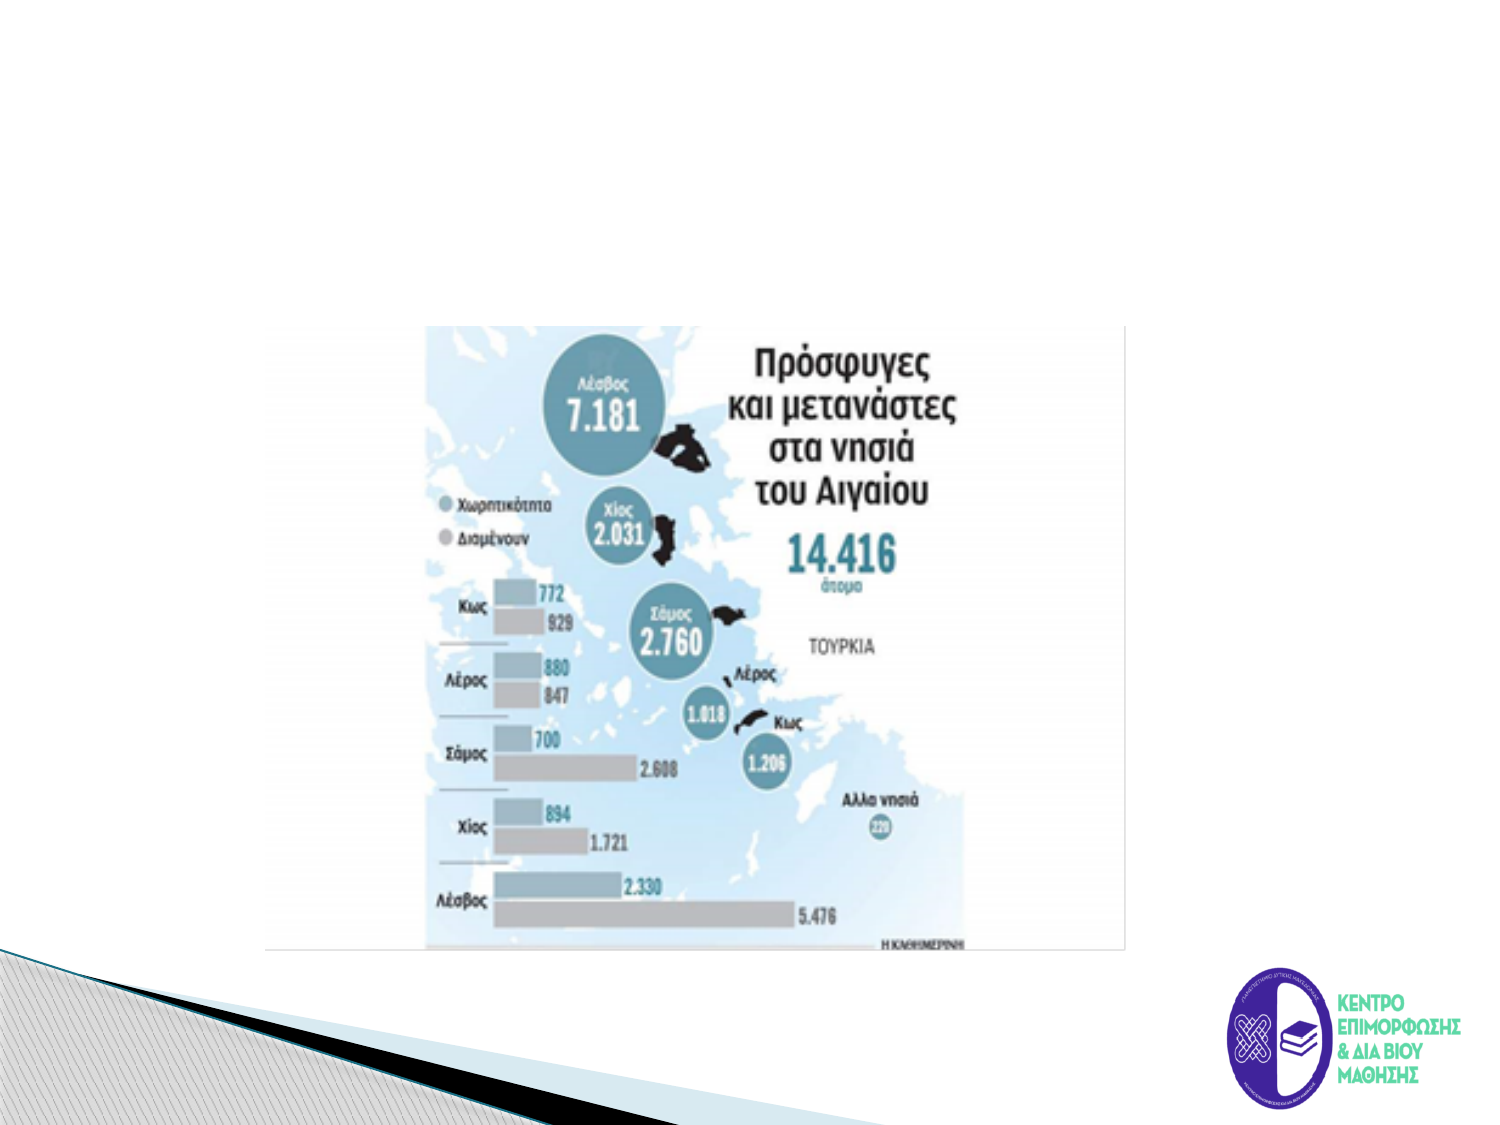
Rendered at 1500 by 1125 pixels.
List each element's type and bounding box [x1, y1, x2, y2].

list [265, 326, 1129, 953]
picture [1210, 964, 1477, 1114]
